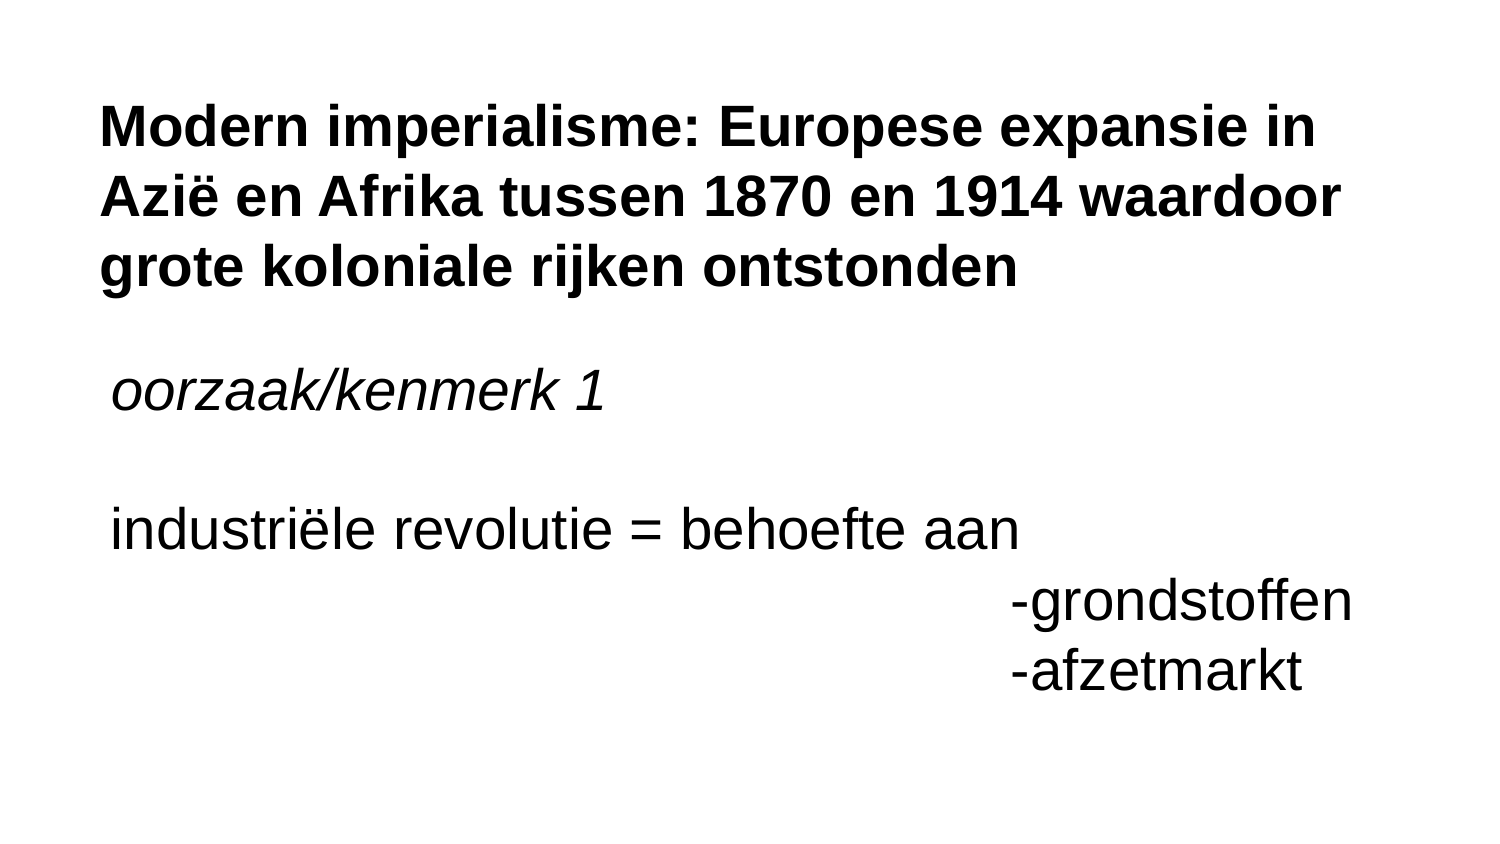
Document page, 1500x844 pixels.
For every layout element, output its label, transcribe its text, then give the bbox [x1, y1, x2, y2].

text_box oorzaak/kenmerk 1 industriële revolutie = behoefte aan -grondstoffen -afzetmarkt [95, 336, 1423, 717]
text_box Modern imperialisme: Europese expansie in Azië en Afrika tussen 1870 en 1914 waardoor grote koloniale rijken ontstonden [84, 73, 1462, 314]
